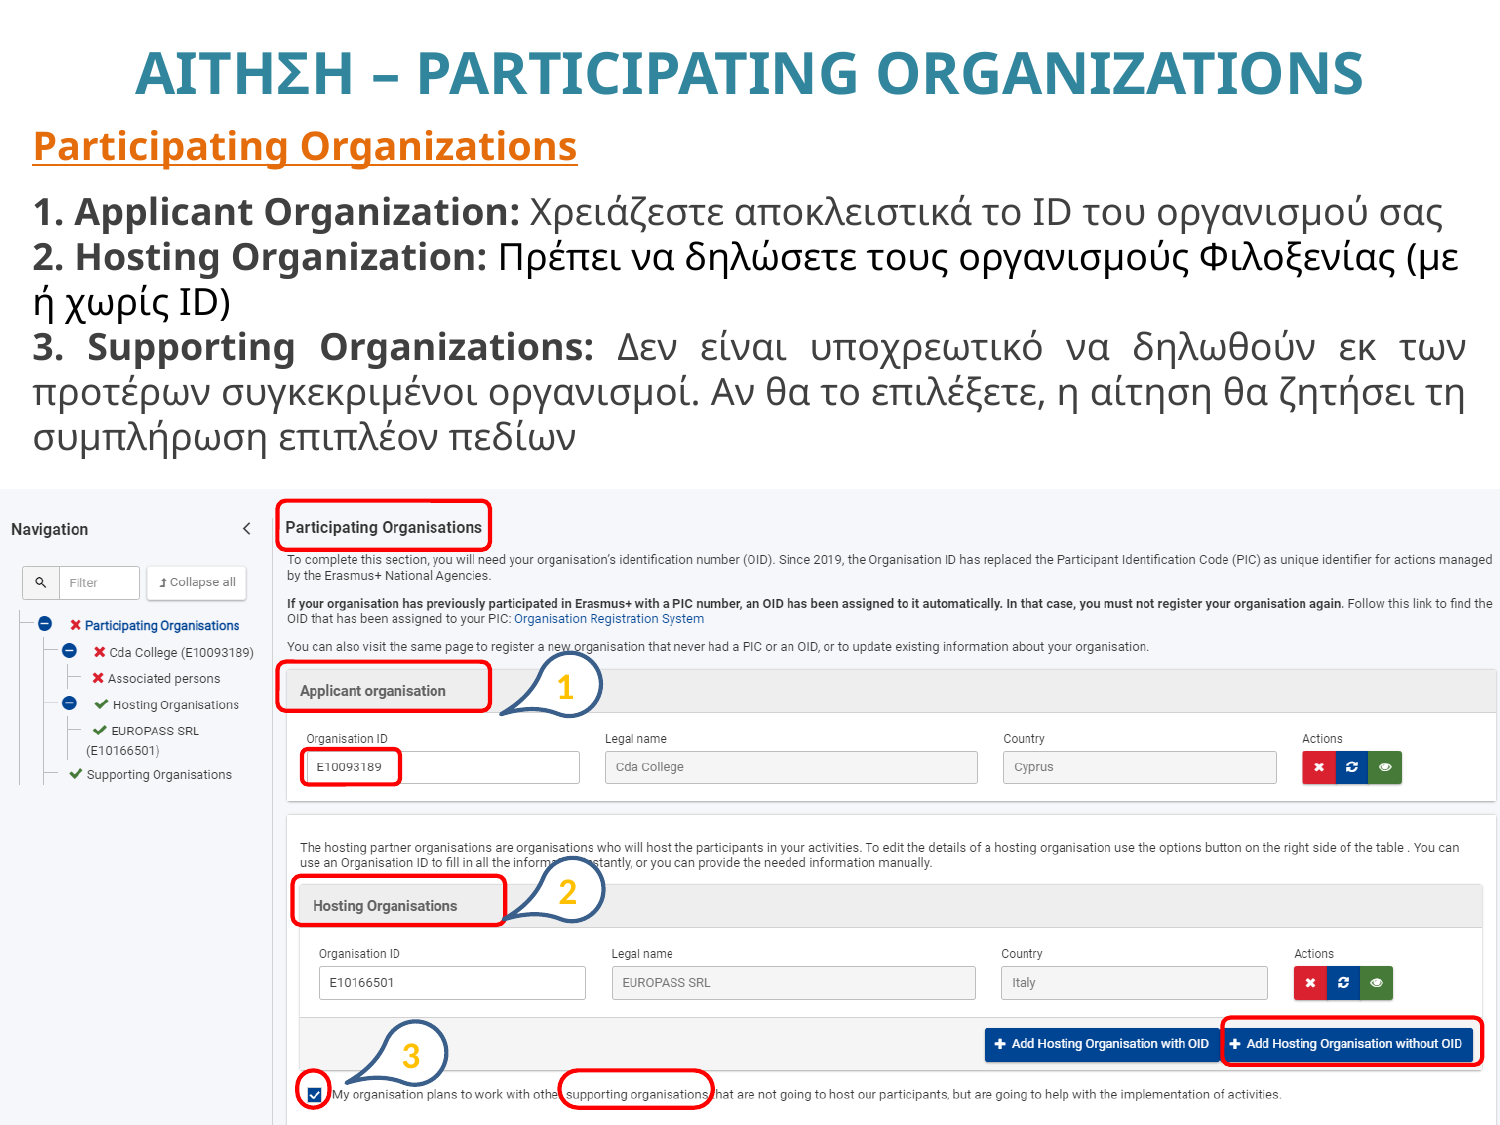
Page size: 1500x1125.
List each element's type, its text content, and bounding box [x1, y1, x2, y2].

title ΑΙΤΗΣΗ – PARTICIPATING ORGANIZATIONS [75, 7, 1425, 113]
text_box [277, 500, 1483, 1086]
text_box Participating Organizations 1. Applicant Organization: Χρειάζεστε αποκλειστικά το ID του οργανισμού σας 2. Hosting Organization: Πρέπει να δηλώσετε τους οργανισμούς Φιλοξενίας (με ή χωρίς ID) 3. Supporting Organizations: Δεν είναι υποχρεωτικό να δηλωθούν εκ των προτέρων συγκεκριμένοι οργανισμοί. Αν θα το επιλέξετε, η αίτηση θα ζητήσει τη συμπλήρωση επιπλέον πεδίων [17, 113, 1483, 466]
picture [0, 489, 1500, 1125]
